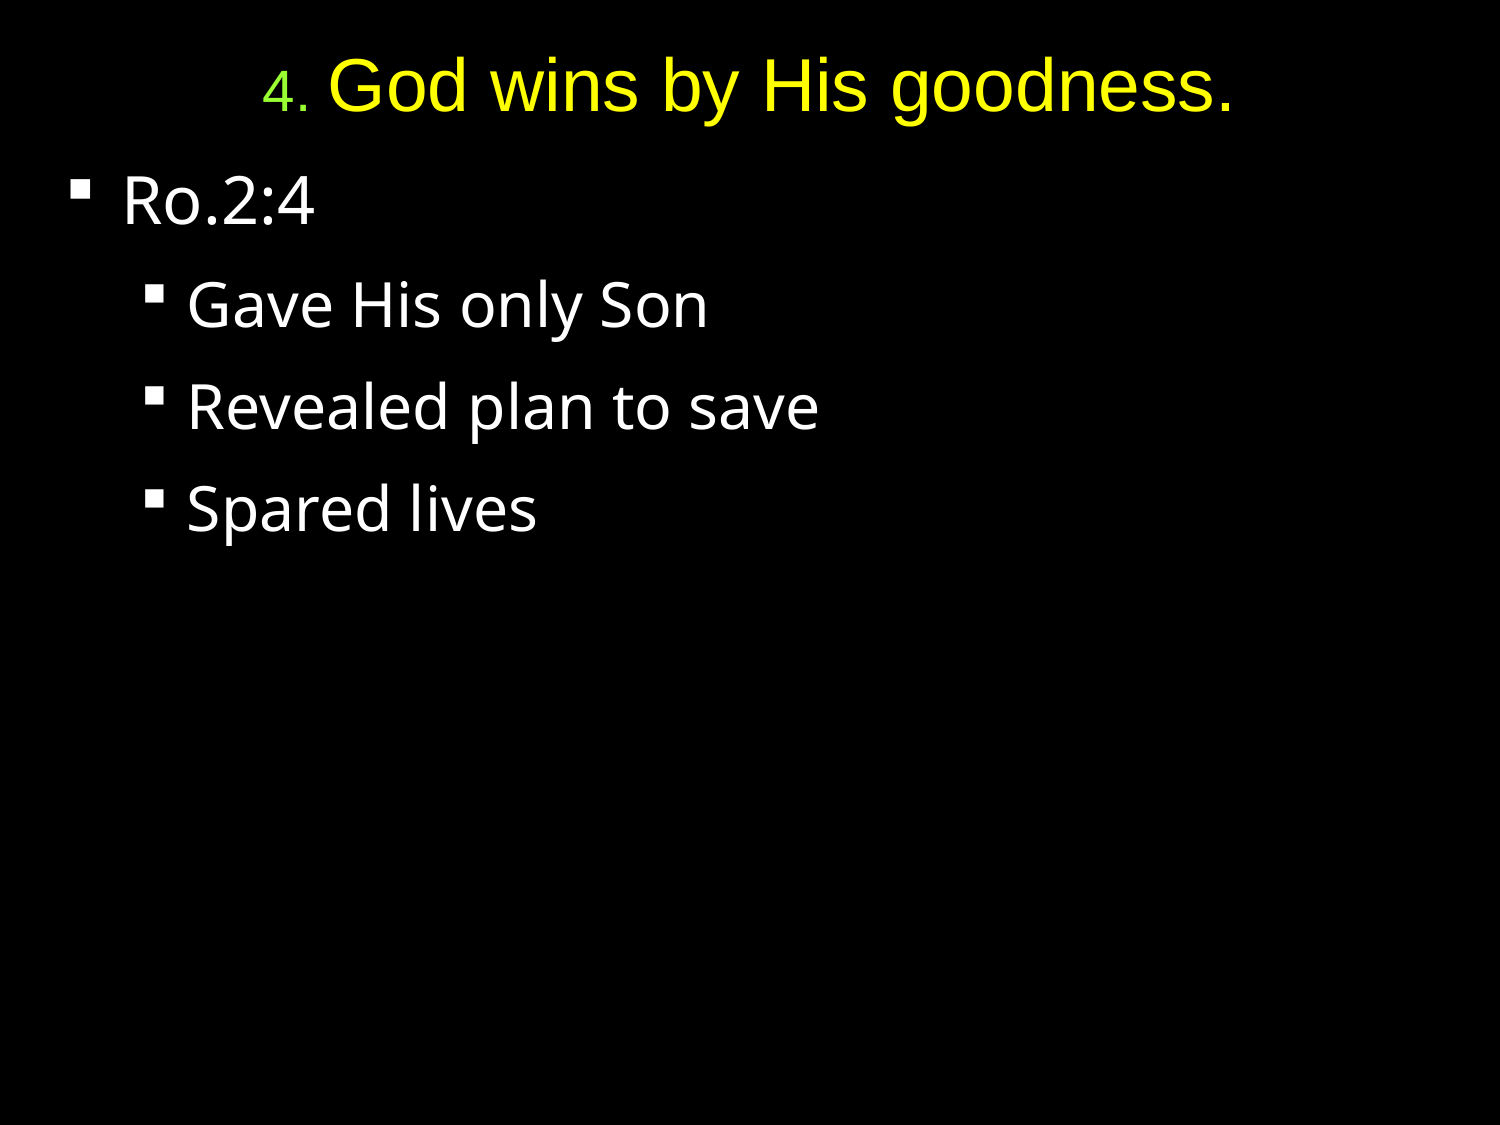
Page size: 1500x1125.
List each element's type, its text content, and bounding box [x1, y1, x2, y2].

title 4. God wins by His goodness. [75, 12, 1425, 149]
list Ro.2:4 Gave His only Son Revealed plan to save Spared lives [50, 149, 1450, 1075]
